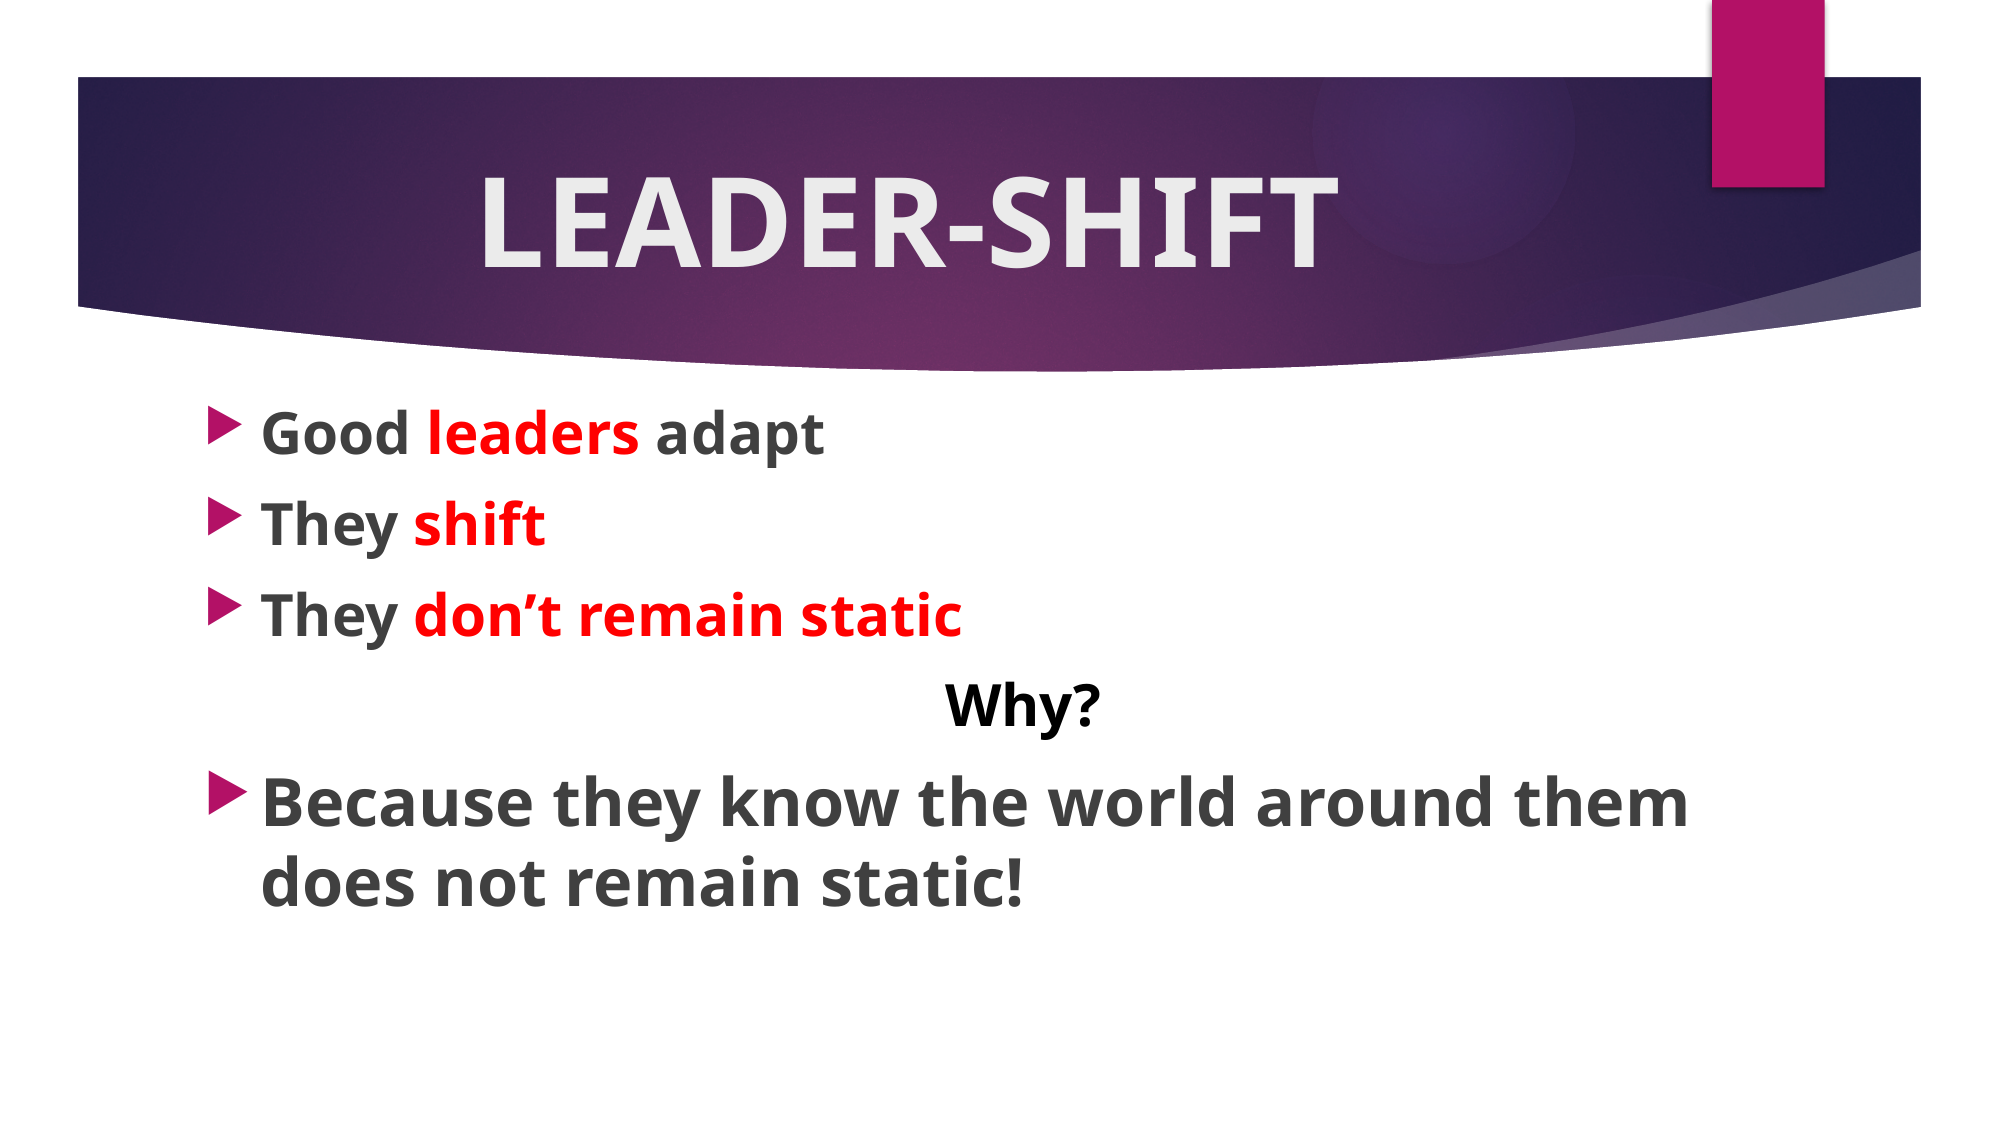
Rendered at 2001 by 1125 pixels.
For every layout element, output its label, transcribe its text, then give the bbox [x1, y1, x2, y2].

list Good leaders adapt They shift They don’t remain static Why? Because they know the world around them does not remain static! [123, 388, 1859, 1086]
title LEADER-SHIFT [189, 159, 1627, 366]
